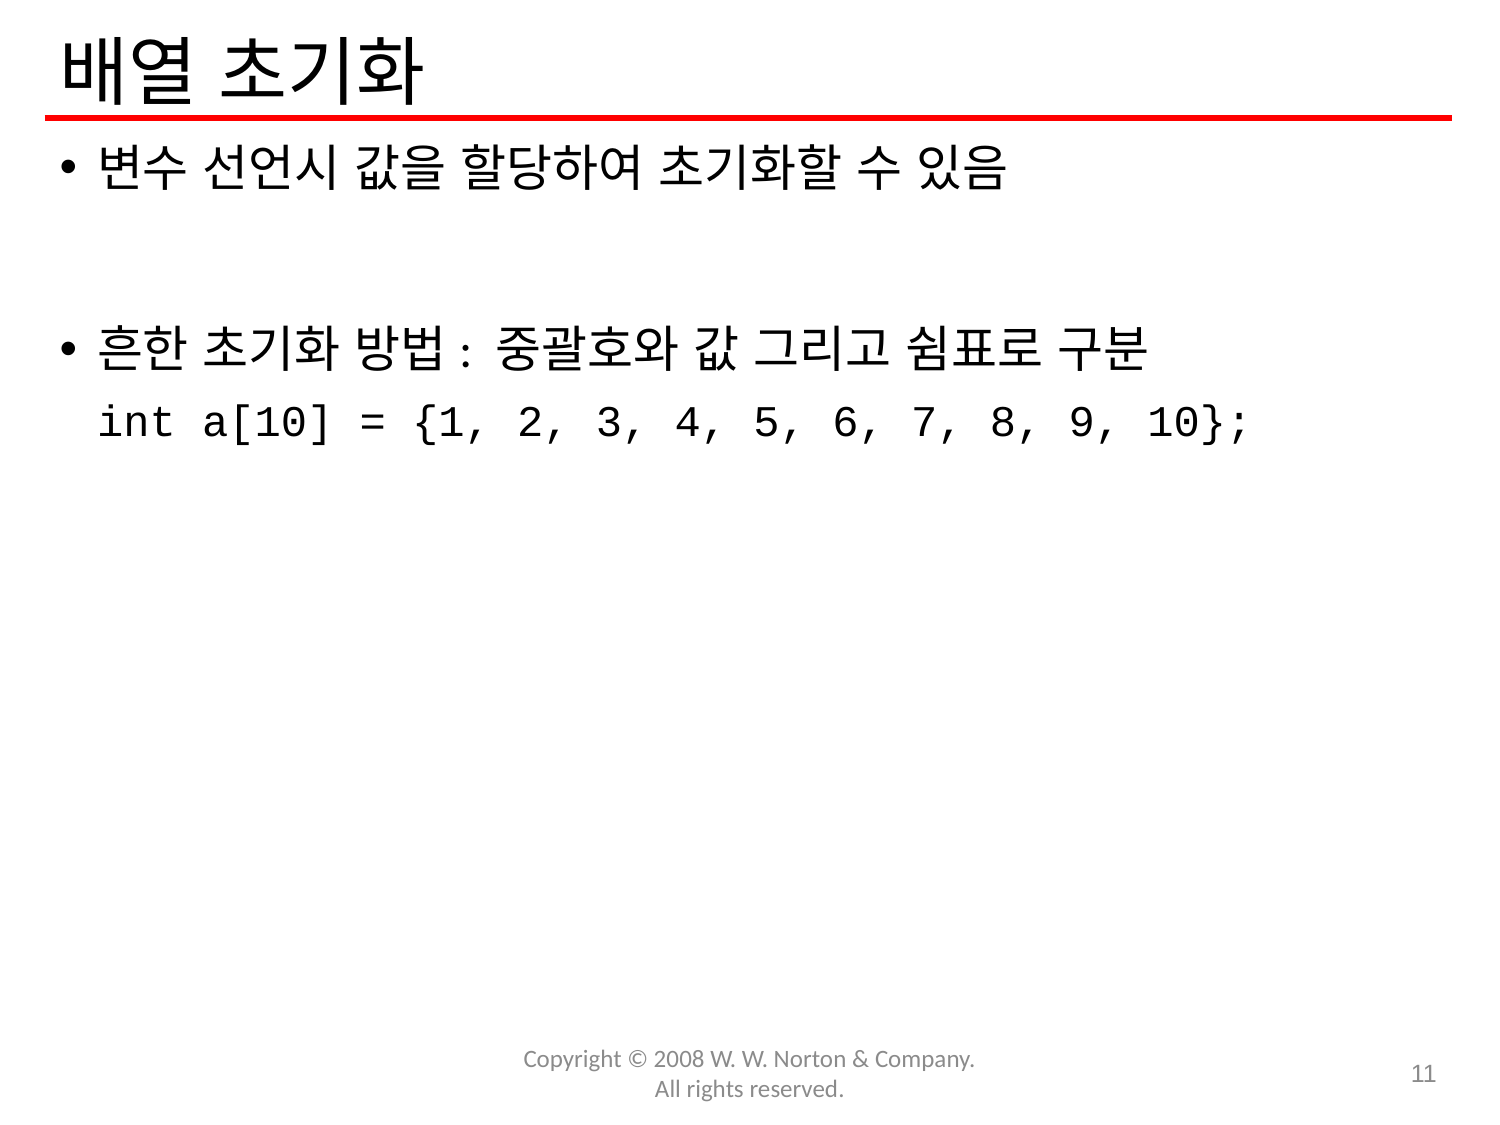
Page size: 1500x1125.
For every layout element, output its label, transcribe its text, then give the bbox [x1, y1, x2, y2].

footer Copyright © 2008 W. W. Norton & Company. All rights reserved. [496, 1042, 1004, 1103]
slide_number 11 [1059, 1042, 1452, 1103]
list 변수 선언시 값을 할당하여 초기화할 수 있음 흔한 초기화 방법: 중괄호와 값 그리고 쉼표로 구분 int a[10] = {1, 2, 3, 4, 5, 6, 7, 8, 9, 10}; [44, 128, 1452, 1016]
title 배열 초기화 [44, 41, 1452, 109]
